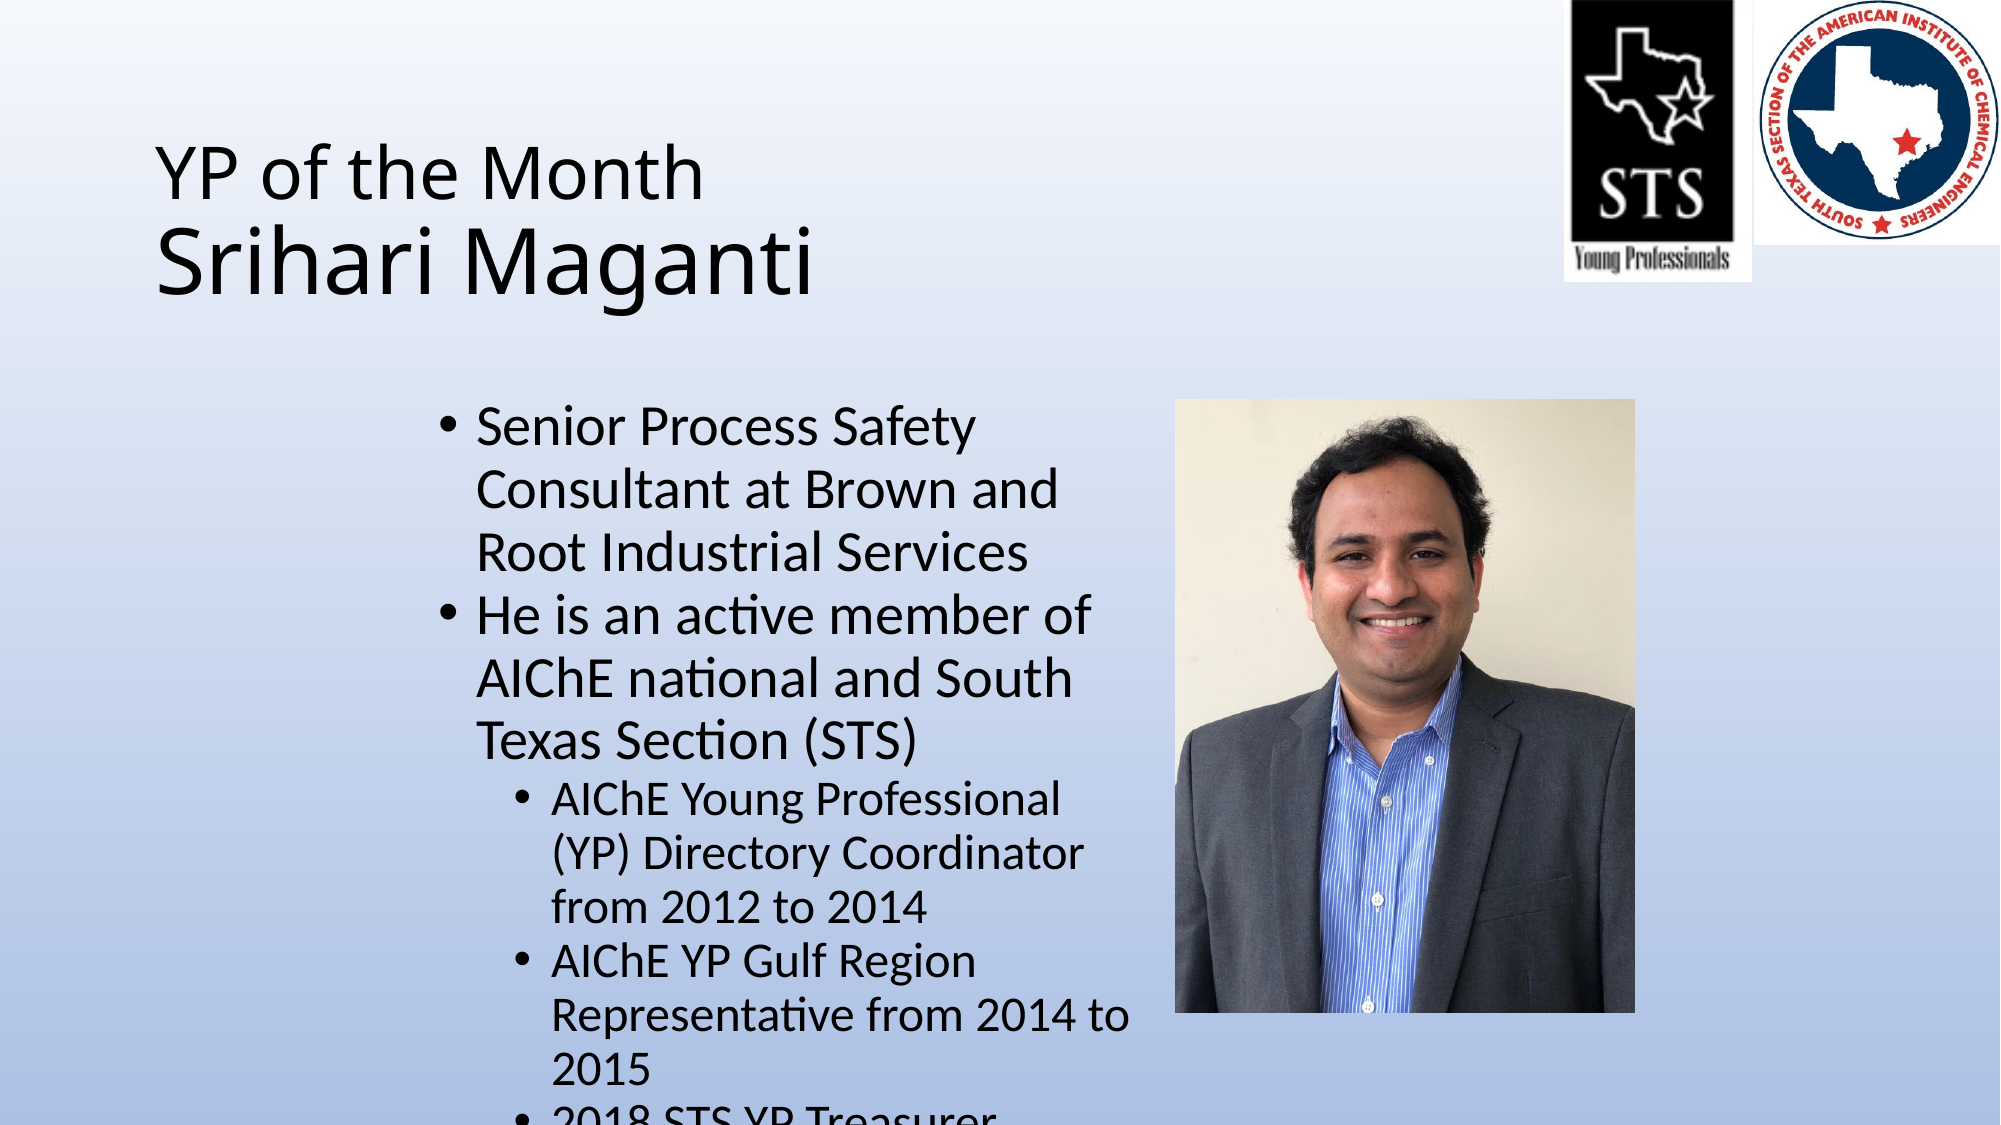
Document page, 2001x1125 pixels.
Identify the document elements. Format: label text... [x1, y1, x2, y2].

title YP of the Month Srihari Maganti [140, 116, 1866, 335]
list Senior Process Safety Consultant at Brown and Root Industrial Services He is an active member of AIChE national and South Texas Section (STS) AIChE Young Professional (YP) Directory Coordinator from 2012 to 2014 AIChE YP Gulf Region Representative from 2014 to 2015 2018 STS YP Treasurer 2019 STS YP Co-chair Chaired/co-chaired various AIChE and Global Congress on Process Safety technical sessions. Ph.D. in Chemical Engineering from South Dakota School of Mines & Technology. [423, 387, 1163, 1063]
picture [1564, 0, 1752, 282]
picture [1174, 399, 1635, 1013]
picture [1754, 0, 2000, 245]
